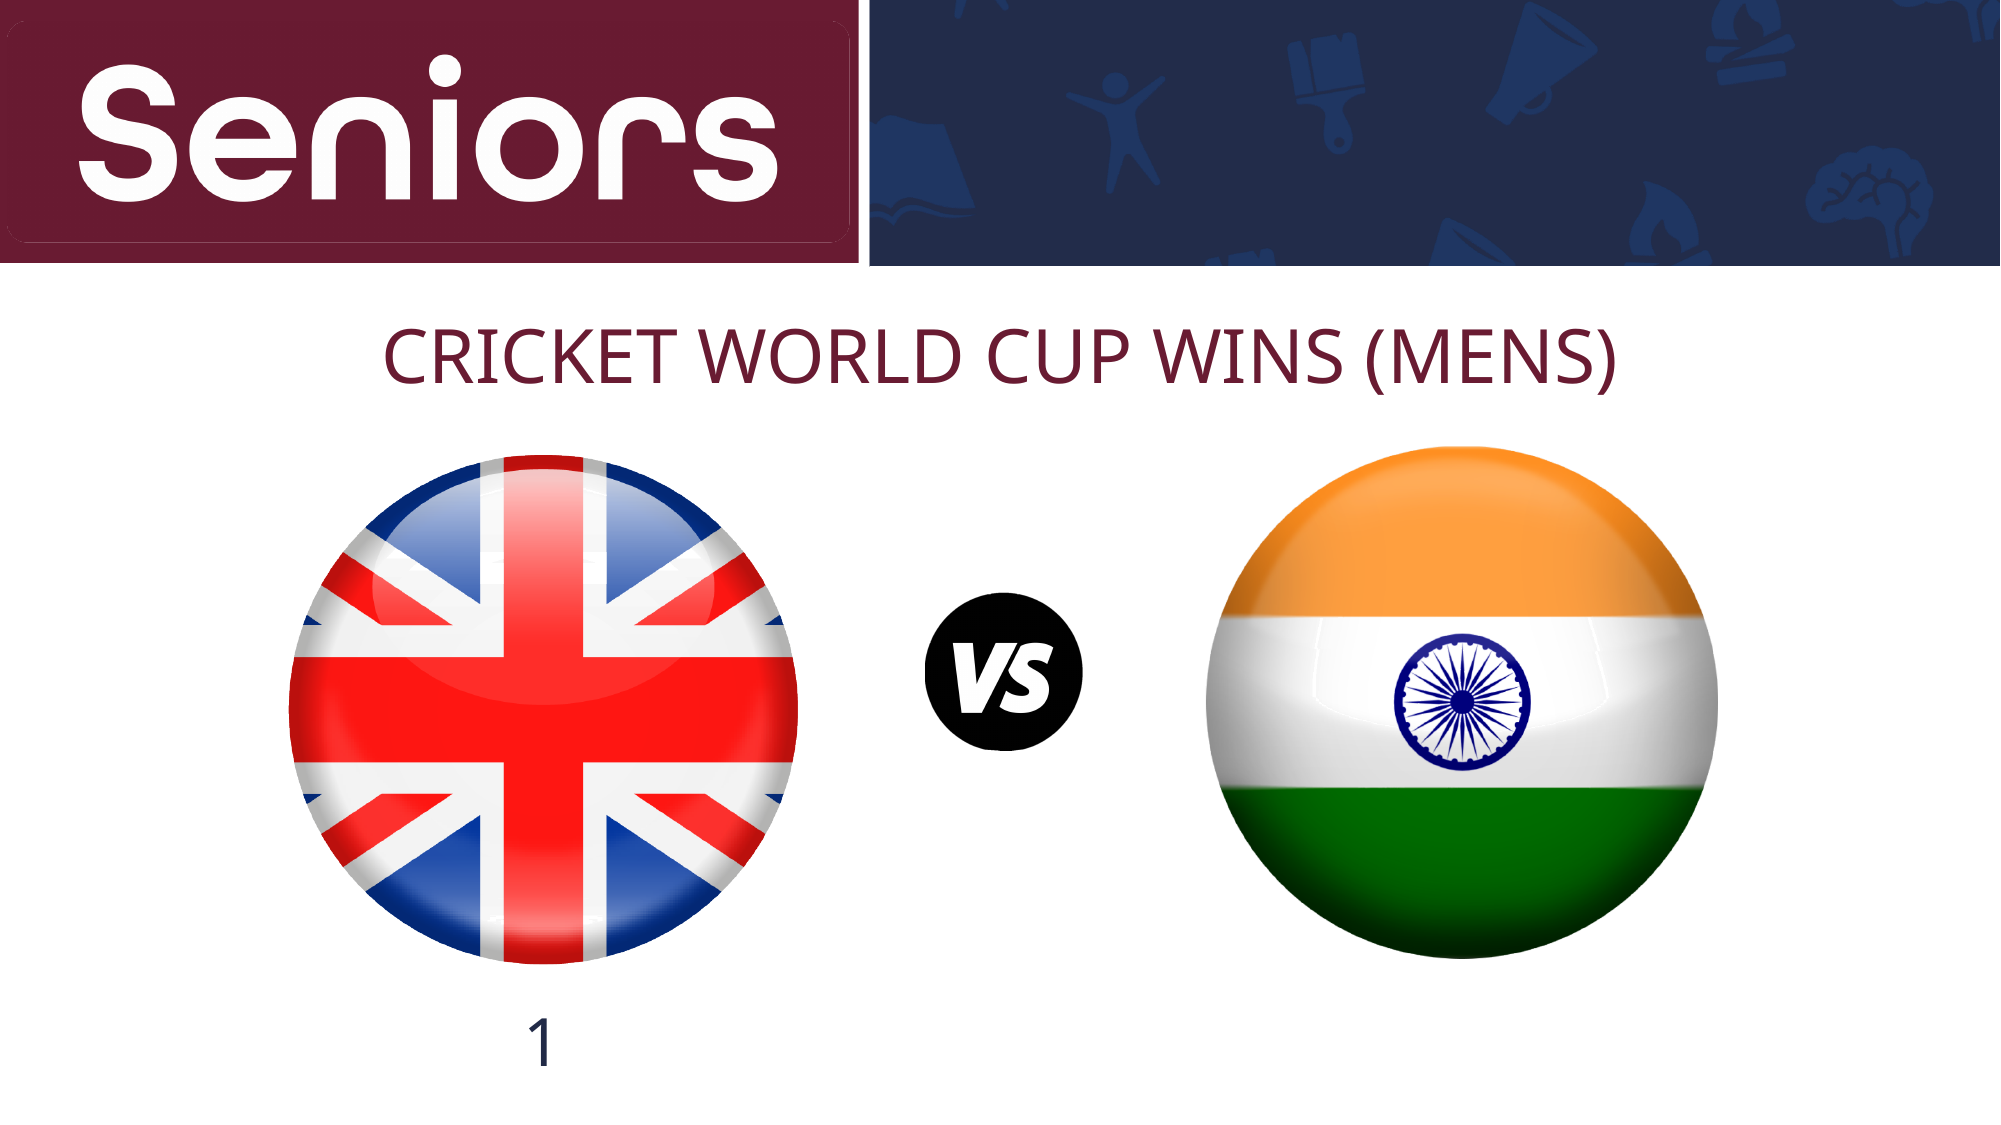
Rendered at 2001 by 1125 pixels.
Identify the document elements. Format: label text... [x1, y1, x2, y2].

picture [858, 0, 2000, 267]
text_box 1 [260, 992, 826, 1088]
picture [4, 18, 851, 245]
picture [266, 428, 820, 990]
picture [1186, 420, 1737, 997]
picture [916, 588, 1089, 753]
text_box CRICKET WORLD CUP WINS (MENS) [283, 301, 1717, 407]
text_box [0, 0, 858, 263]
